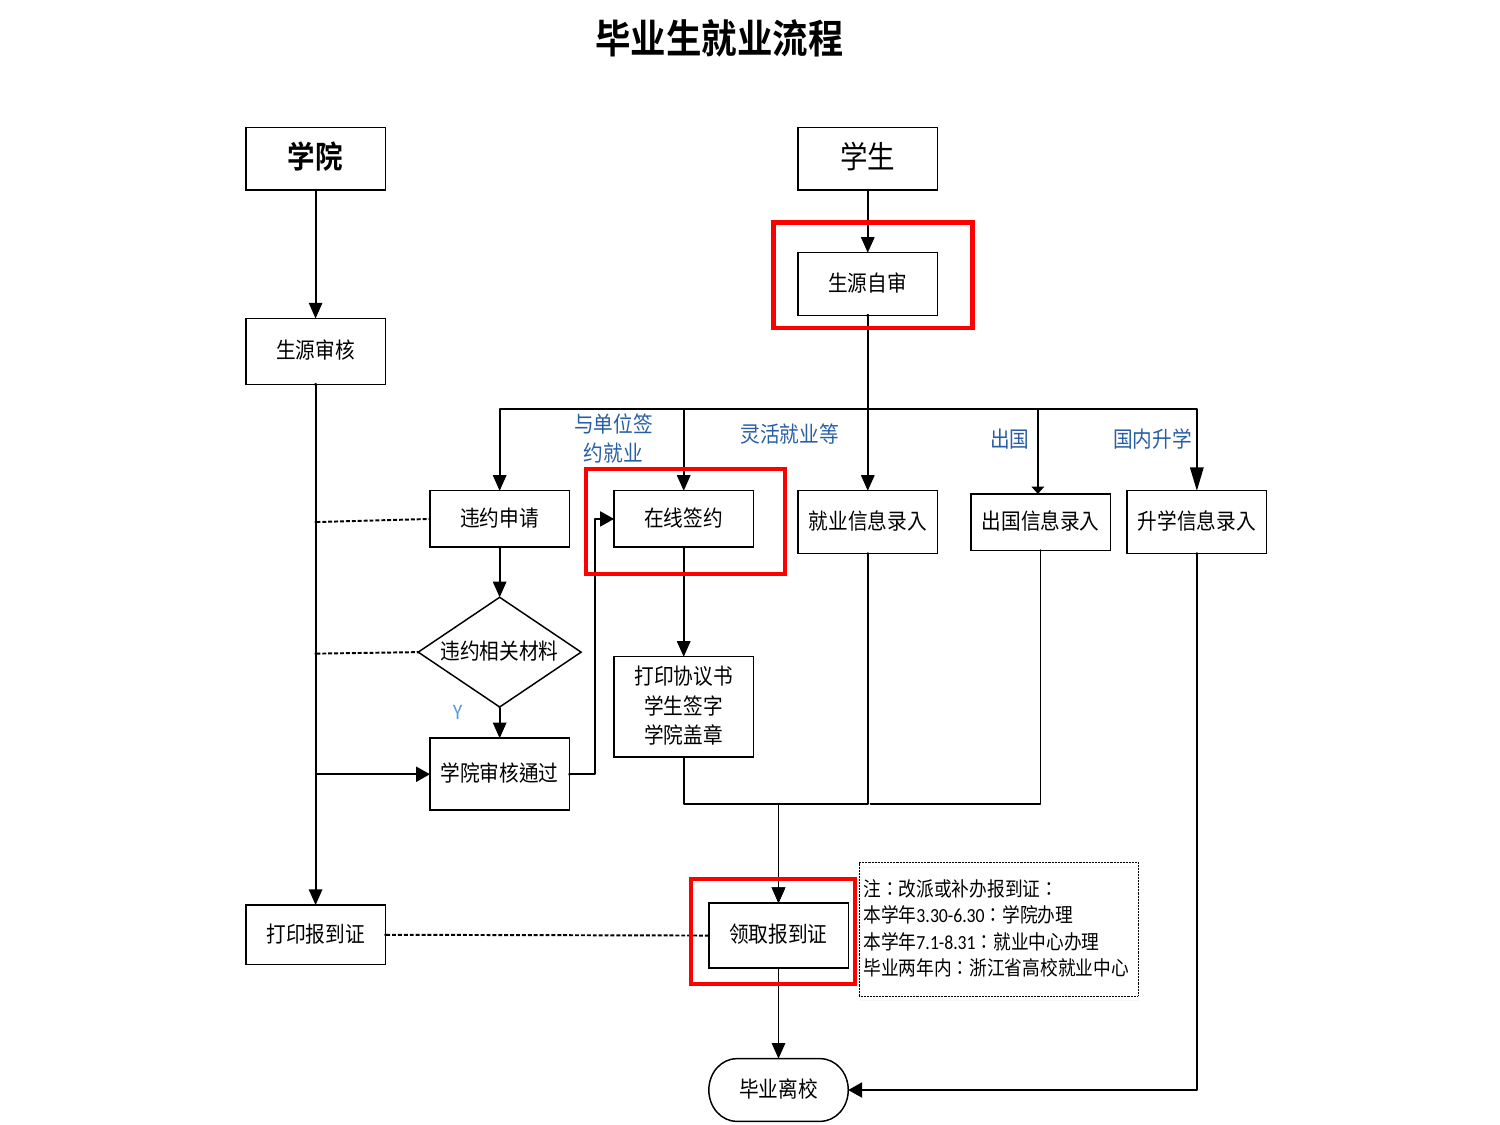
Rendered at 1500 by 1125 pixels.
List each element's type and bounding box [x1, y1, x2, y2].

picture [242, 0, 1271, 1125]
